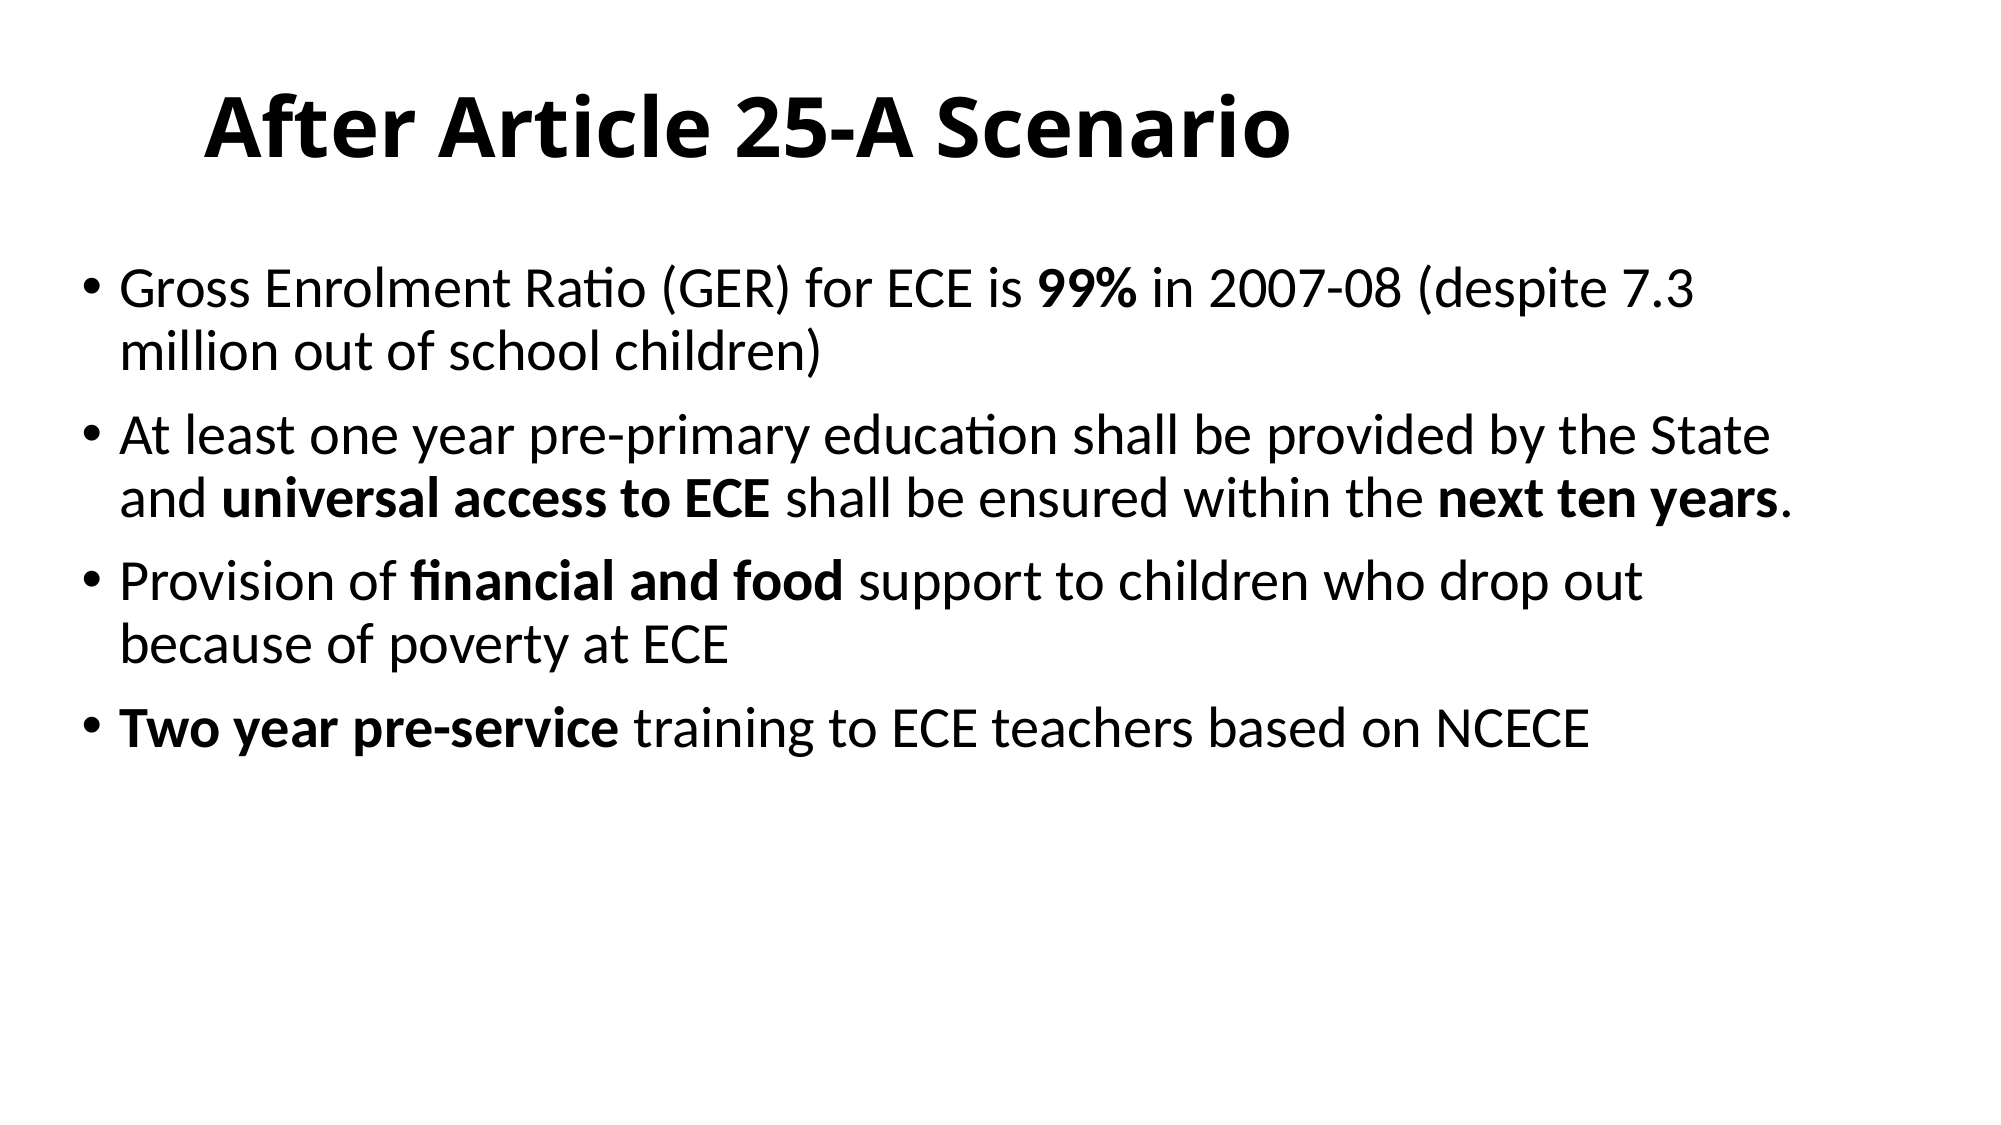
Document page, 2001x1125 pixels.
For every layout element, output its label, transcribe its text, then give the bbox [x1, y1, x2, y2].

list Gross Enrolment Ratio (GER) for ECE is 99% in 2007-08 (despite 7.3 million out of school children) At least one year pre-primary education shall be provided by the State and universal access to ECE shall be ensured within the next ten years. Provision of financial and food support to children who drop out because of poverty at ECE Two year pre-service training to ECE teachers based on NCECE [66, 249, 1867, 1100]
title After Article 25-A Scenario [189, 33, 1806, 227]
